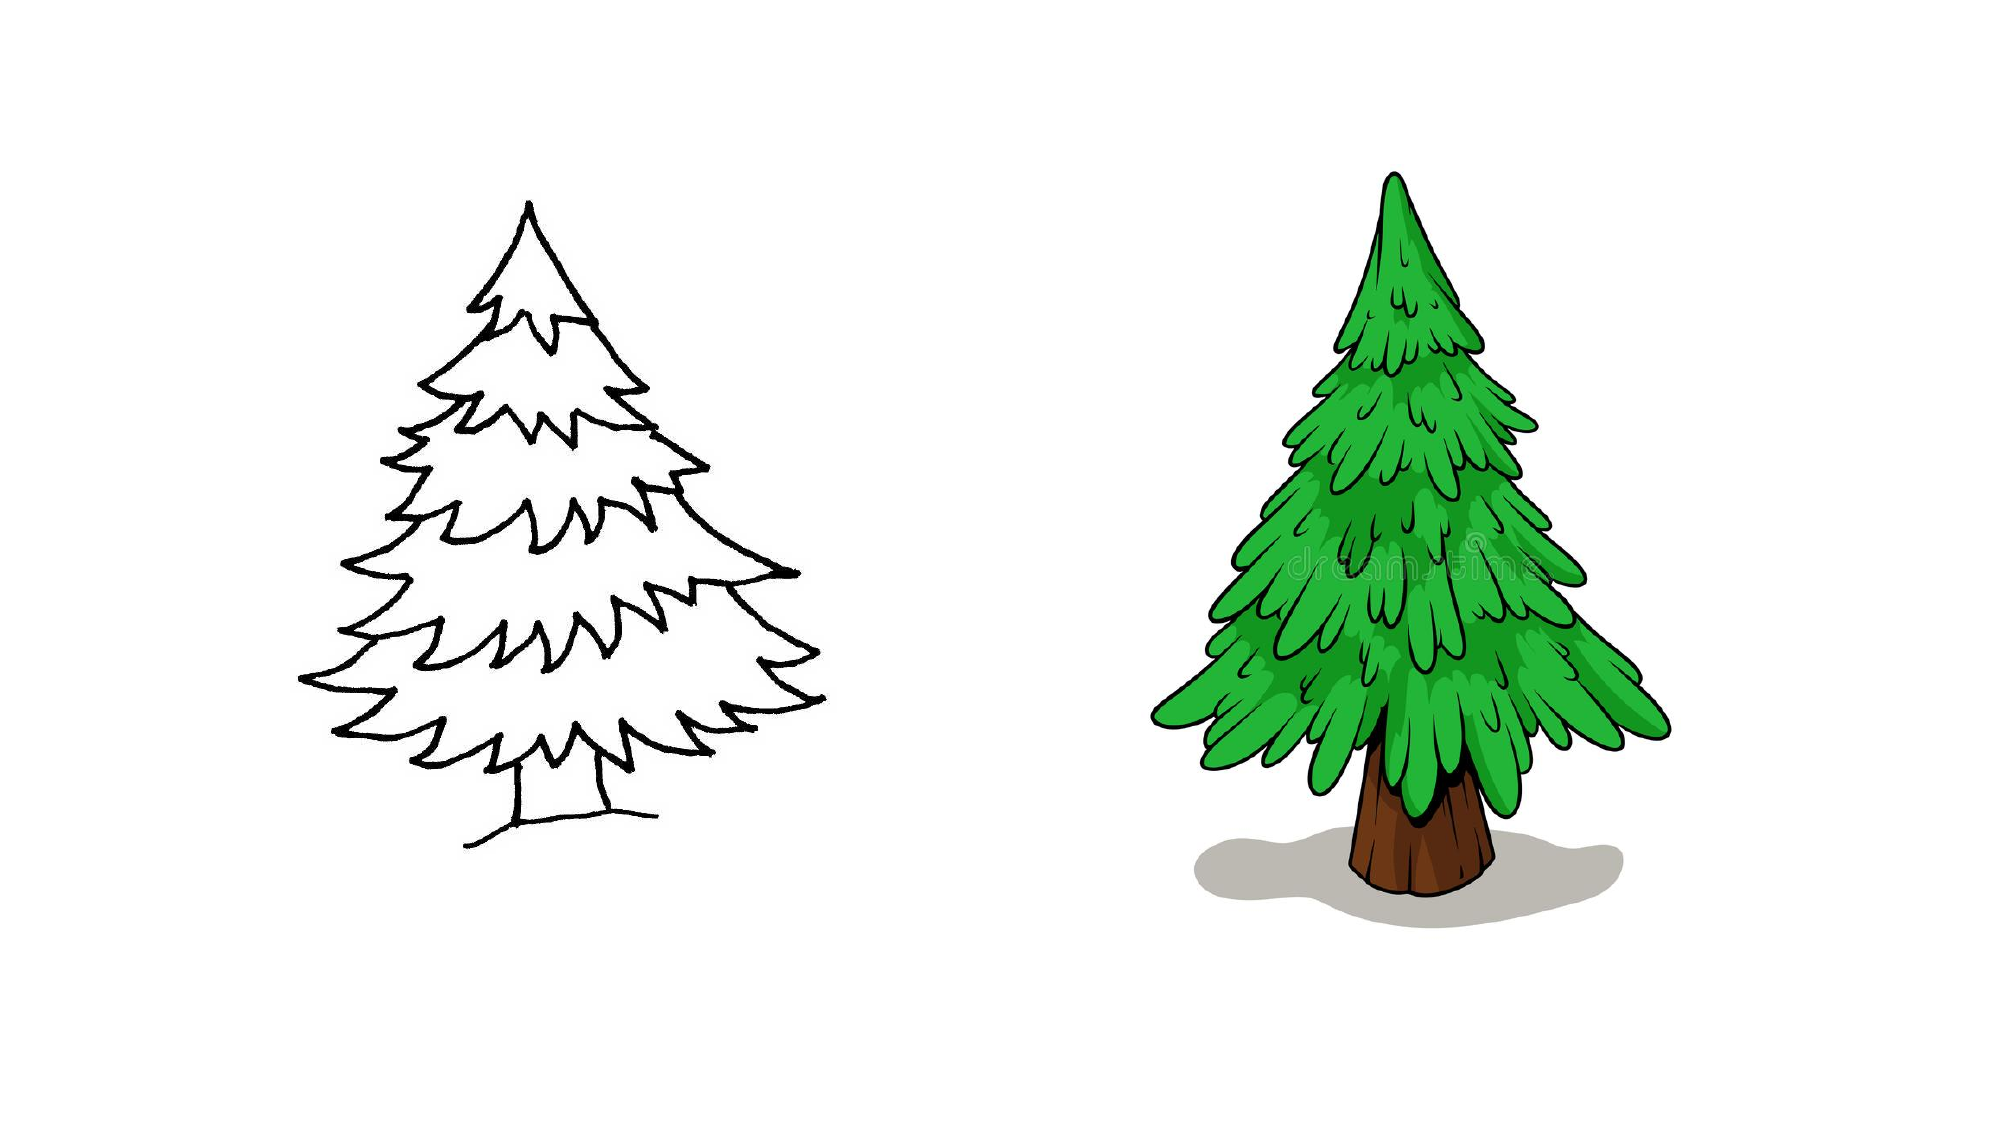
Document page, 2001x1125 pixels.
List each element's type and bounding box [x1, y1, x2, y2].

picture [270, 179, 861, 885]
picture [1141, 164, 1682, 942]
